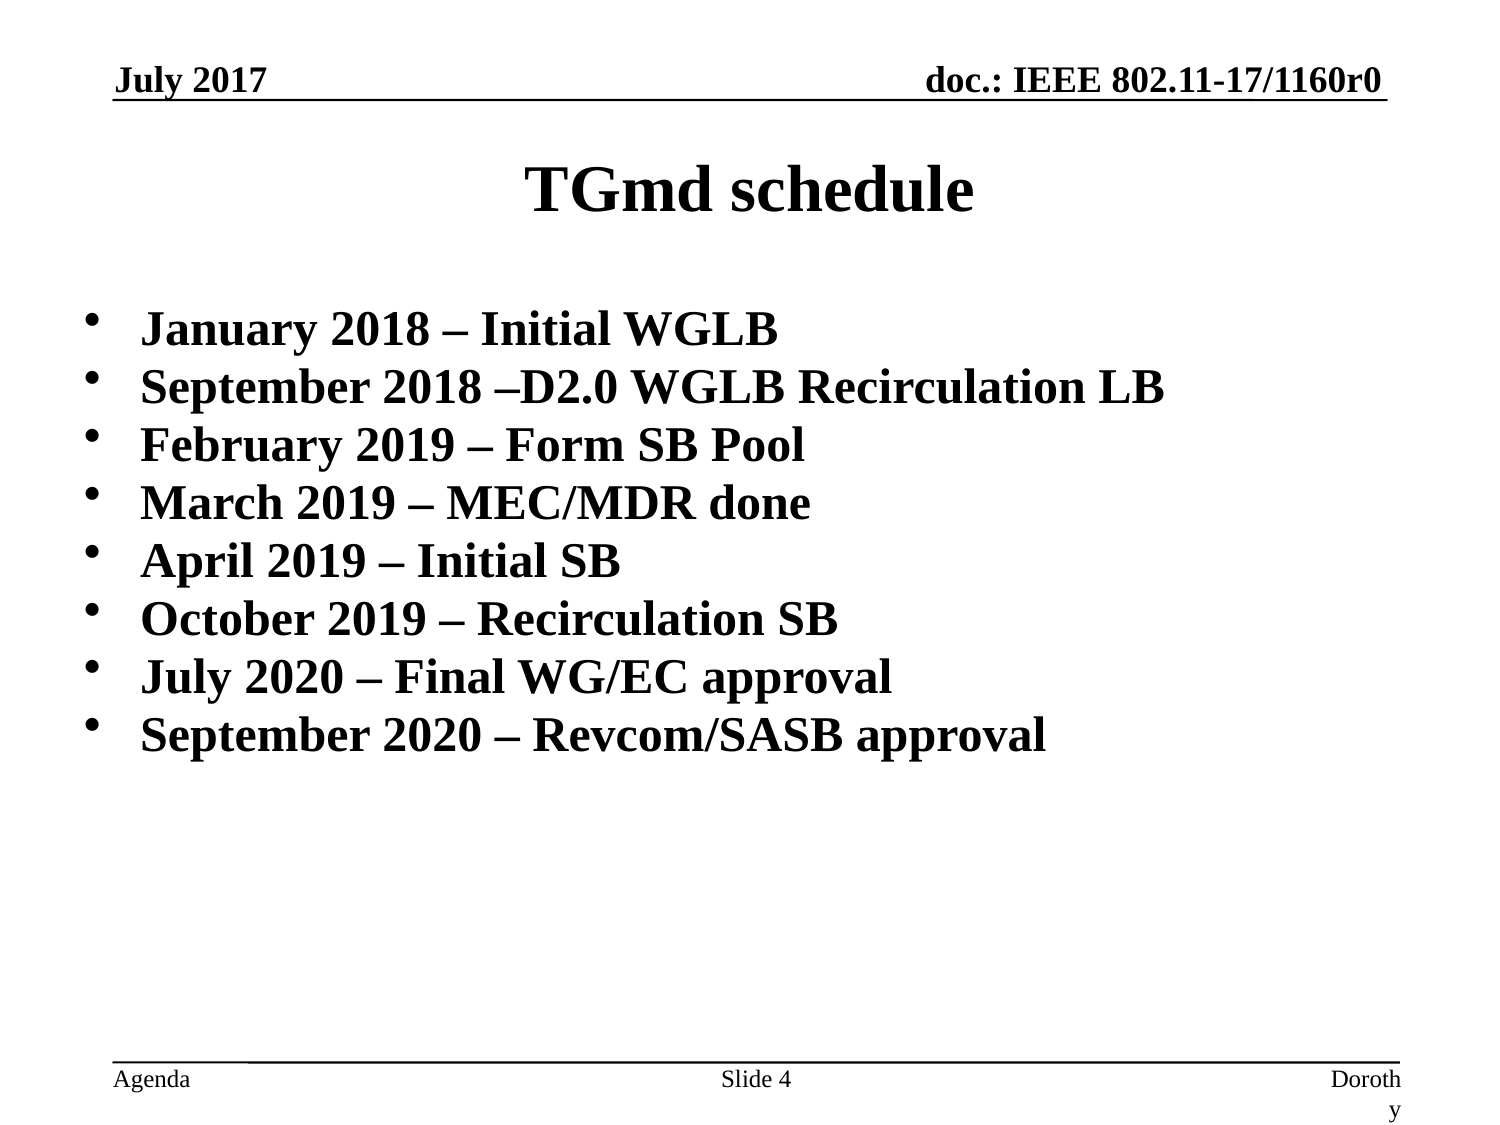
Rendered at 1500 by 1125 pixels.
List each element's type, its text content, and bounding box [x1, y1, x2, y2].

slide_number Slide 4 [712, 1062, 800, 1093]
title TGmd schedule [112, 137, 1388, 299]
footer Dorothy Stanley, HP Enterprise [1325, 1062, 1402, 1093]
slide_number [114, 54, 425, 100]
list January 2018 – Initial WGLB September 2018 –D2.0 WGLB Recirculation LB February 2019 – Form SB Pool March 2019 – MEC/MDR done April 2019 – Initial SB October 2019 – Recirculation SB July 2020 – Final WG/EC approval September 2020 – Revcom/SASB approval [68, 299, 1444, 838]
